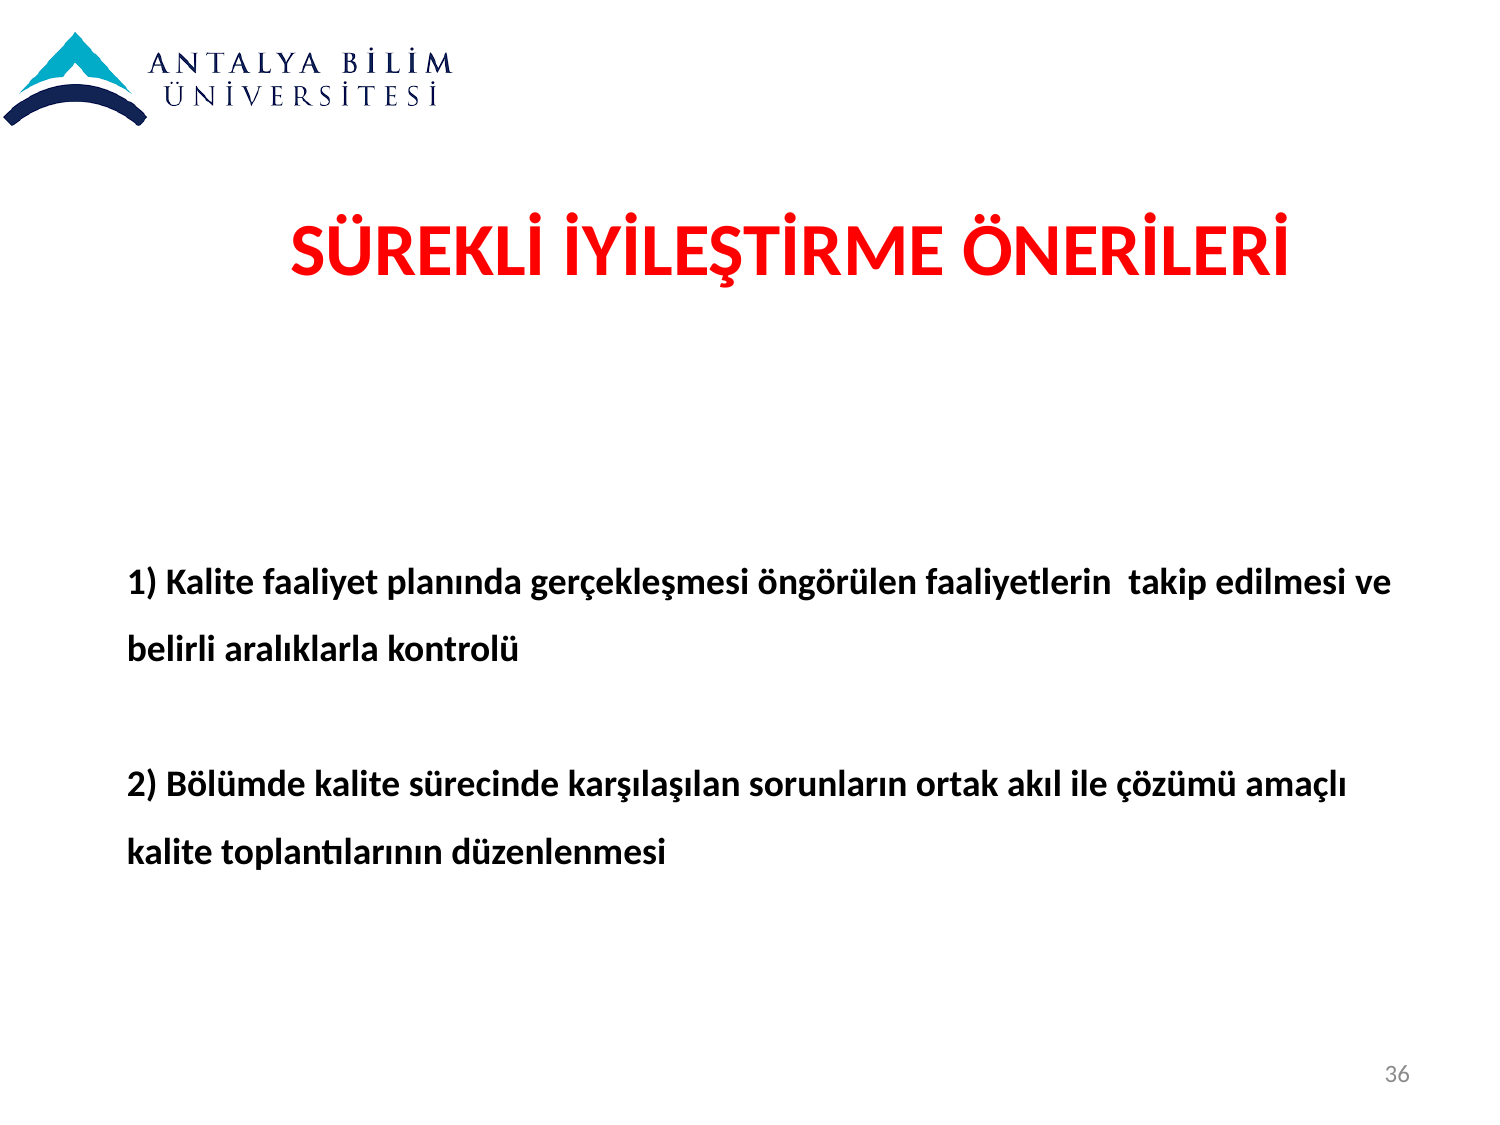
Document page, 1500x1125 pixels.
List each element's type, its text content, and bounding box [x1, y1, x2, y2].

picture [3, 30, 453, 126]
text_box 1) Kalite faaliyet planında gerçekleşmesi öngörülen faaliyetlerin takip edilmesi ve belirli aralıklarla kontrolü 2) Bölümde kalite sürecinde karşılaşılan sorunların ortak akıl ile çözümü amaçlı kalite toplantılarının düzenlenmesi [112, 527, 1447, 880]
slide_number 36 [1074, 1042, 1425, 1103]
text_box SÜREKLİ İYİLEŞTİRME ÖNERİLERİ [218, 192, 1365, 298]
